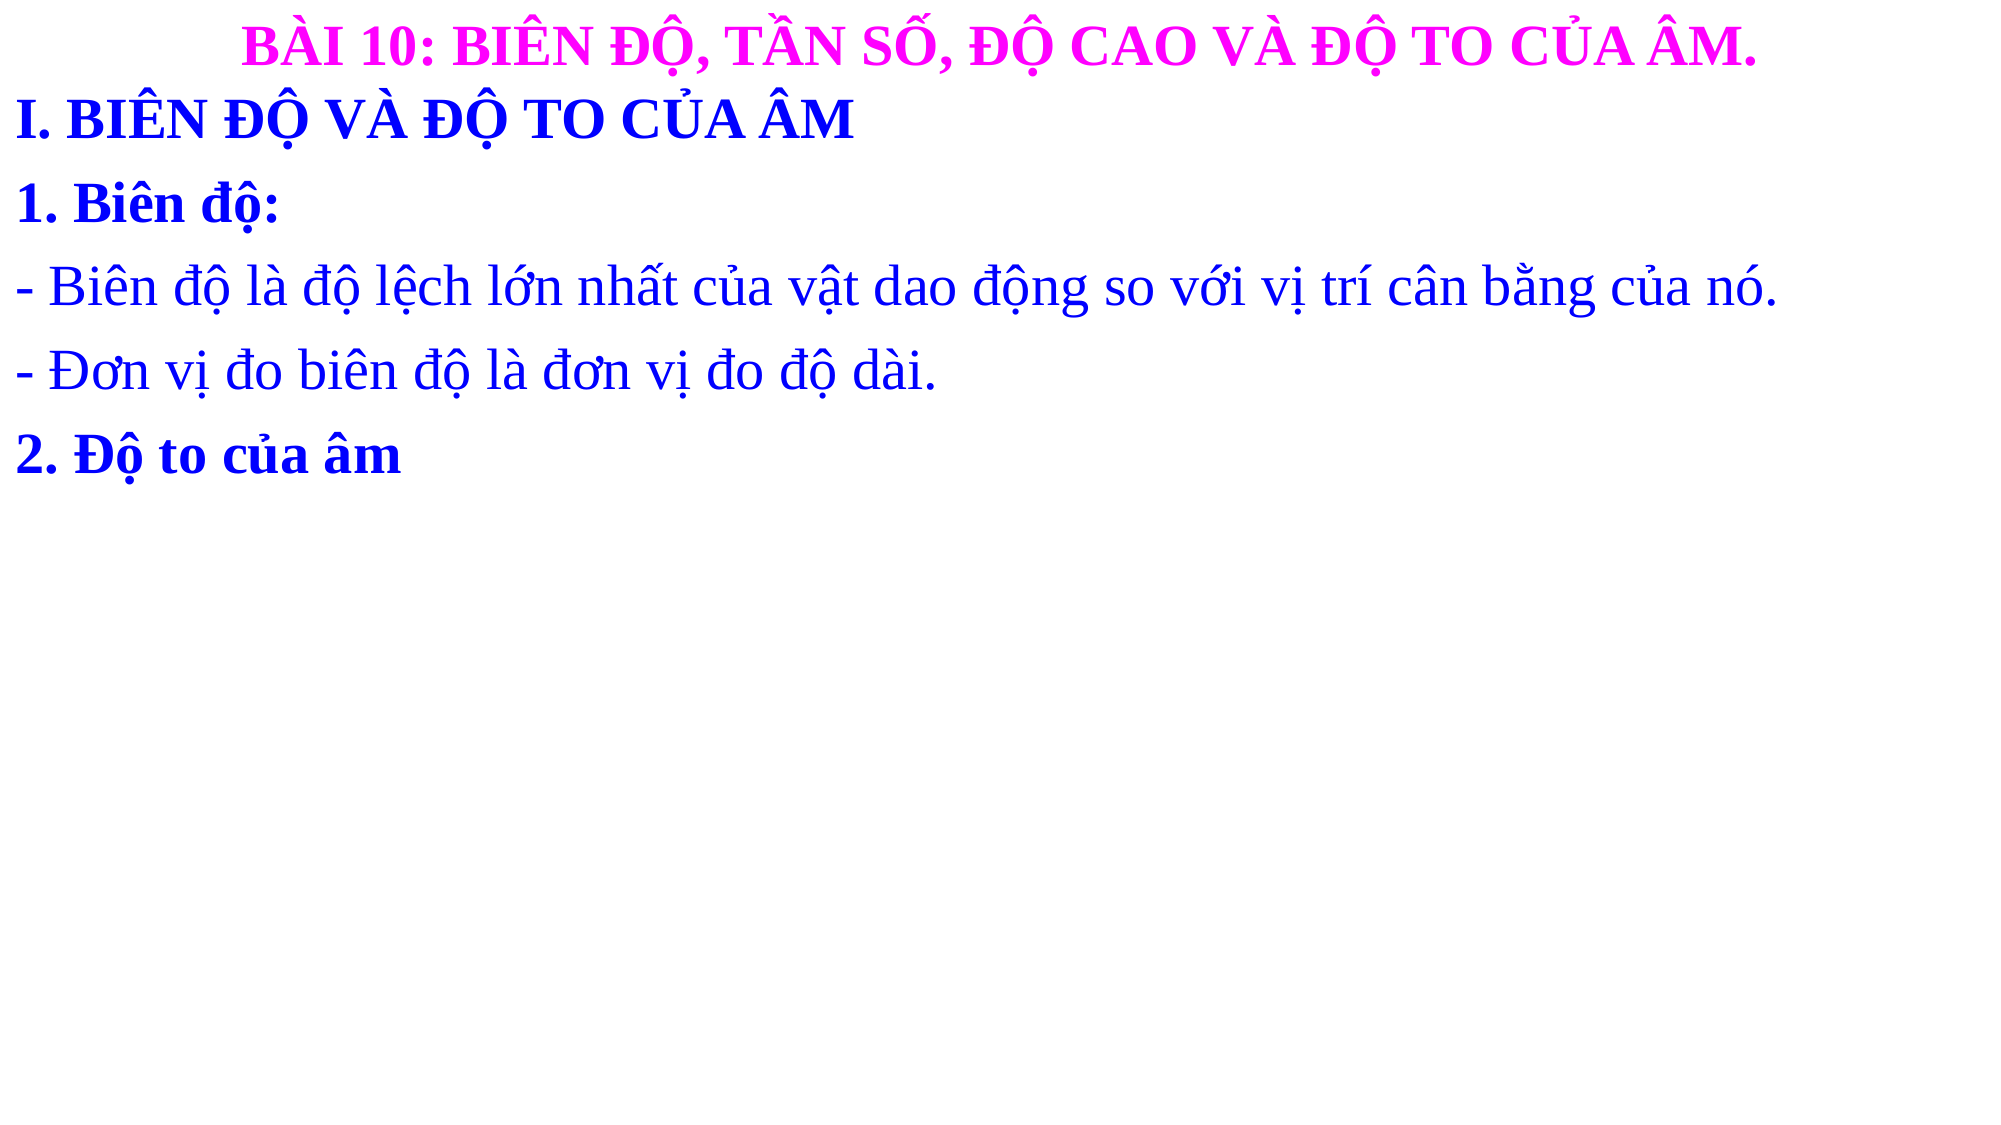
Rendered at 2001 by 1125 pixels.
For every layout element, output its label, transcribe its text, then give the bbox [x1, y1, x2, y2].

text_box BÀI 10: BIÊN ĐỘ, TẦN SỐ, ĐỘ CAO VÀ ĐỘ TO CỦA ÂM. [0, 0, 2000, 85]
subtitle I. BIÊN ĐỘ VÀ ĐỘ TO CỦA ÂM 1. Biên độ: - Biên độ là độ lệch lớn nhất của vật dao động so với vị trí cân bằng của nó. - Đơn vị đo biên độ là đơn vị đo độ dài. 2. Độ to của âm [0, 85, 2000, 1125]
